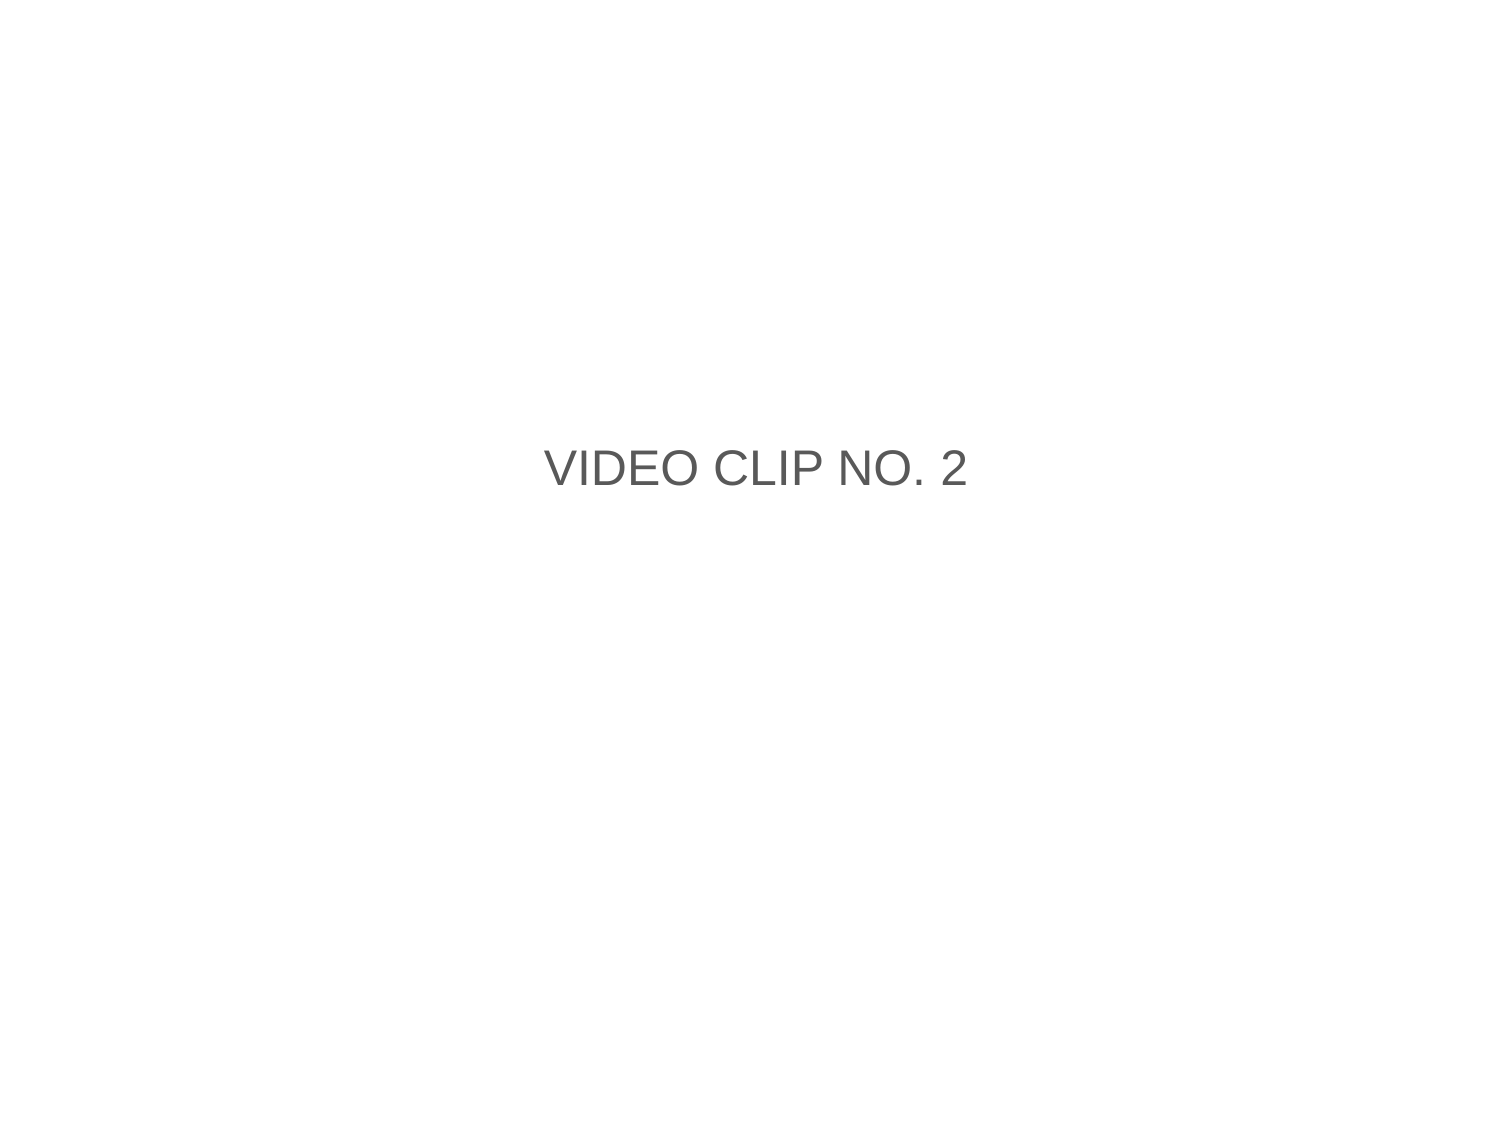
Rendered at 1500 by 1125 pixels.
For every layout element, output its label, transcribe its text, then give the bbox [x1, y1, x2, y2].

list VIDEO CLIP NO. 2 [75, 262, 1425, 1005]
